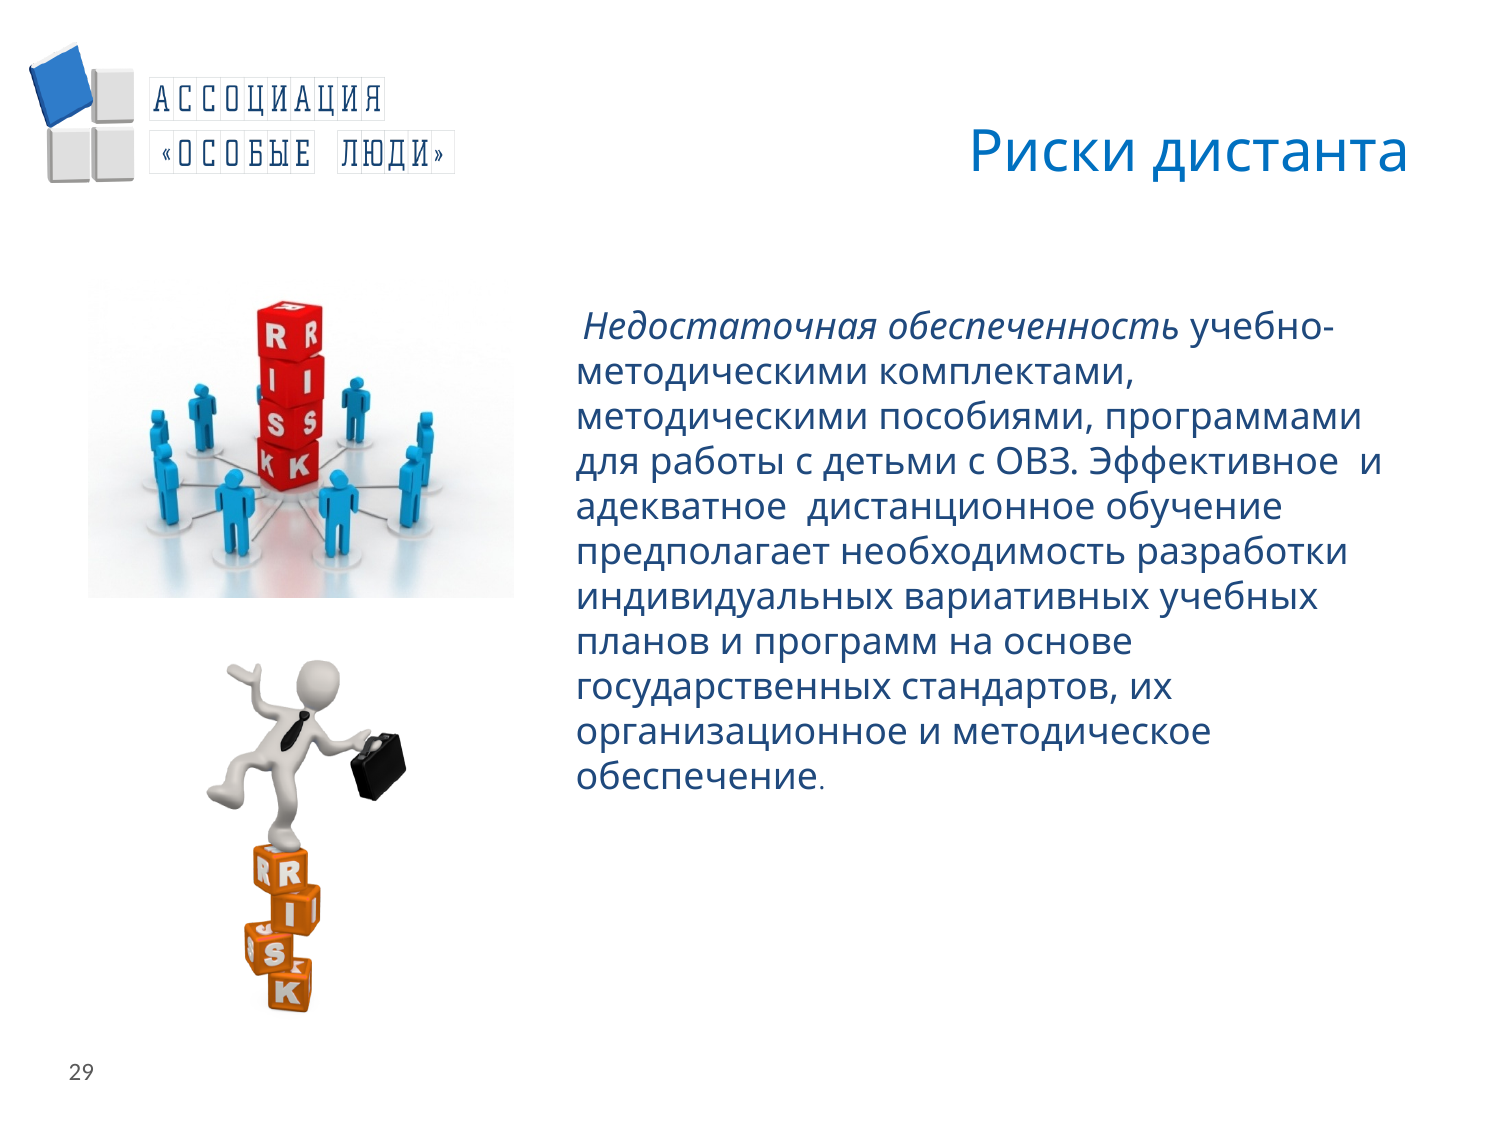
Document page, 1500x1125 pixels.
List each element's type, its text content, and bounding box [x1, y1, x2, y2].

picture [88, 641, 481, 1033]
title Риски дистанта [868, 106, 1425, 230]
picture [29, 42, 455, 183]
text_box Недостаточная обеспеченность учебно-методическими комплектами, методическими пособиями, программами для работы с детьми с ОВЗ. Эффективное и адекватное дистанционное обучение предполагает необходимость разработки индивидуальных вариативных учебных планов и программ на основе государственных стандартов, их организационное и методическое обеспечение. [560, 294, 1425, 1005]
text_box 29 [57, 1018, 386, 1125]
picture [88, 278, 514, 599]
